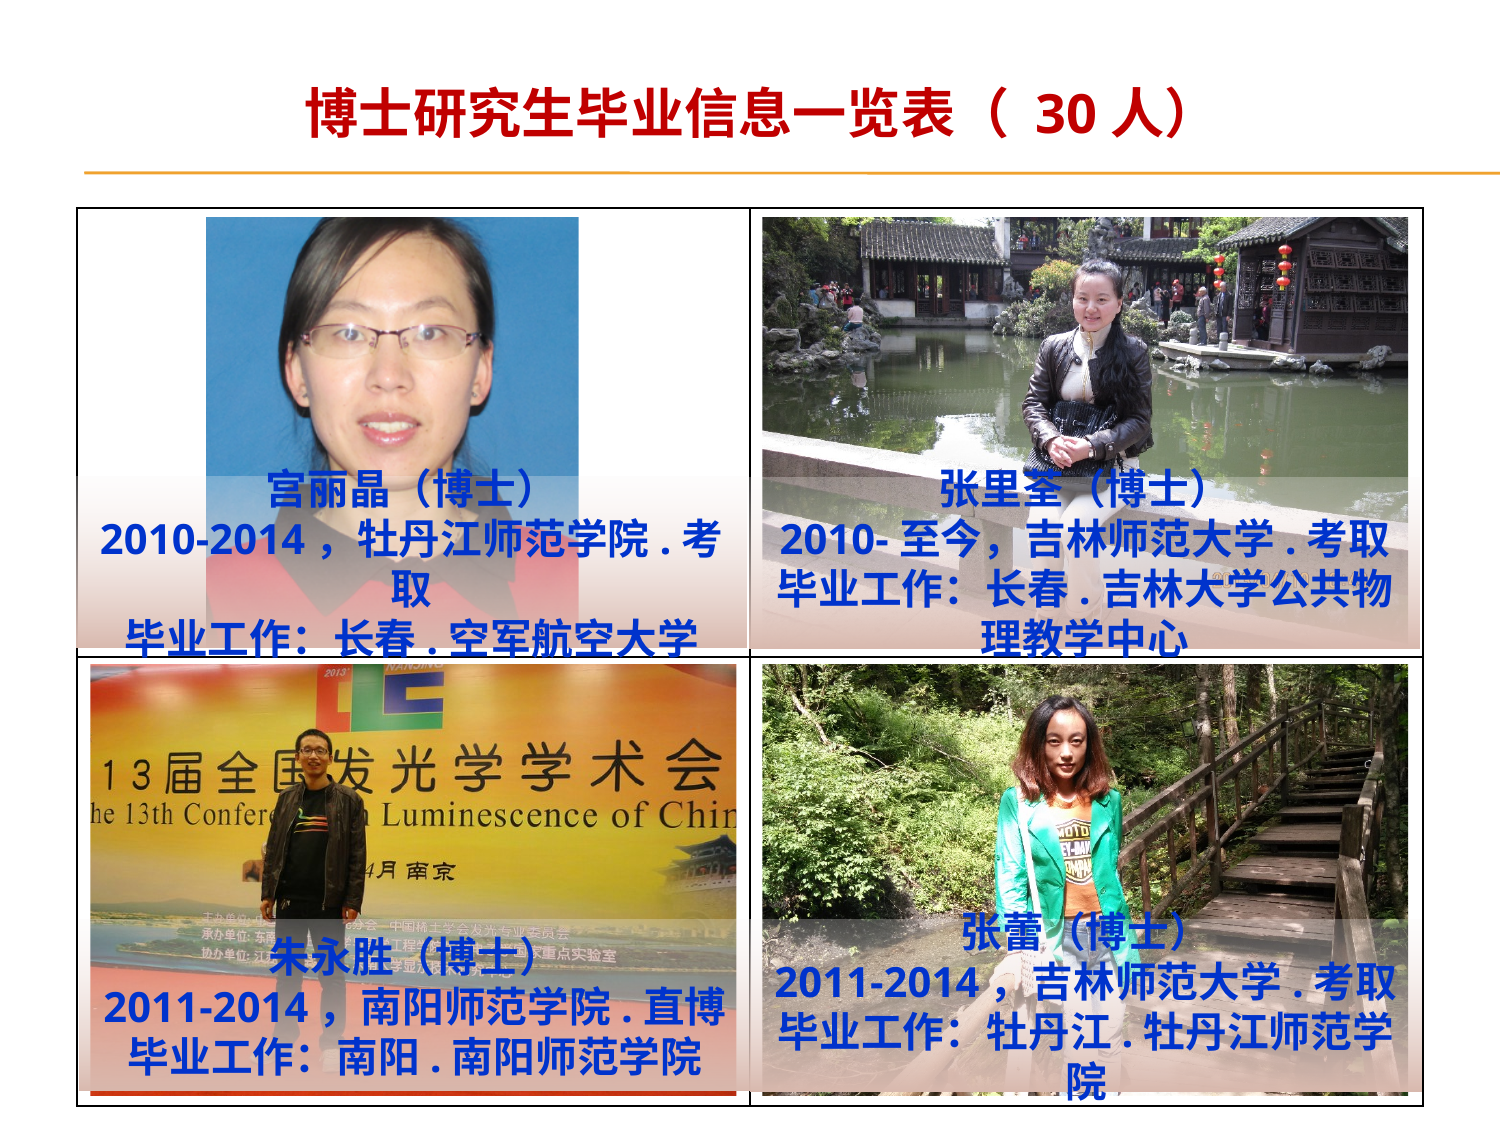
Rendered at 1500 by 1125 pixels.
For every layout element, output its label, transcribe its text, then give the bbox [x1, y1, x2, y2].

picture [90, 216, 737, 649]
picture [90, 664, 737, 1096]
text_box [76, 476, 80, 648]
text_box 朱永胜（博士） 2011-2014，南阳师范学院.直博 毕业工作：南阳.南阳师范学院 [745, 919, 750, 1091]
text_box 张蕾（博士） 2011-2014，吉林师范大学.考取 毕业工作：牡丹江.牡丹江师范学院 [1417, 920, 1422, 1092]
picture [762, 664, 1409, 1096]
text_box 博士研究生毕业信息一览表（ 30人） [277, 42, 1247, 181]
picture [762, 216, 1409, 649]
